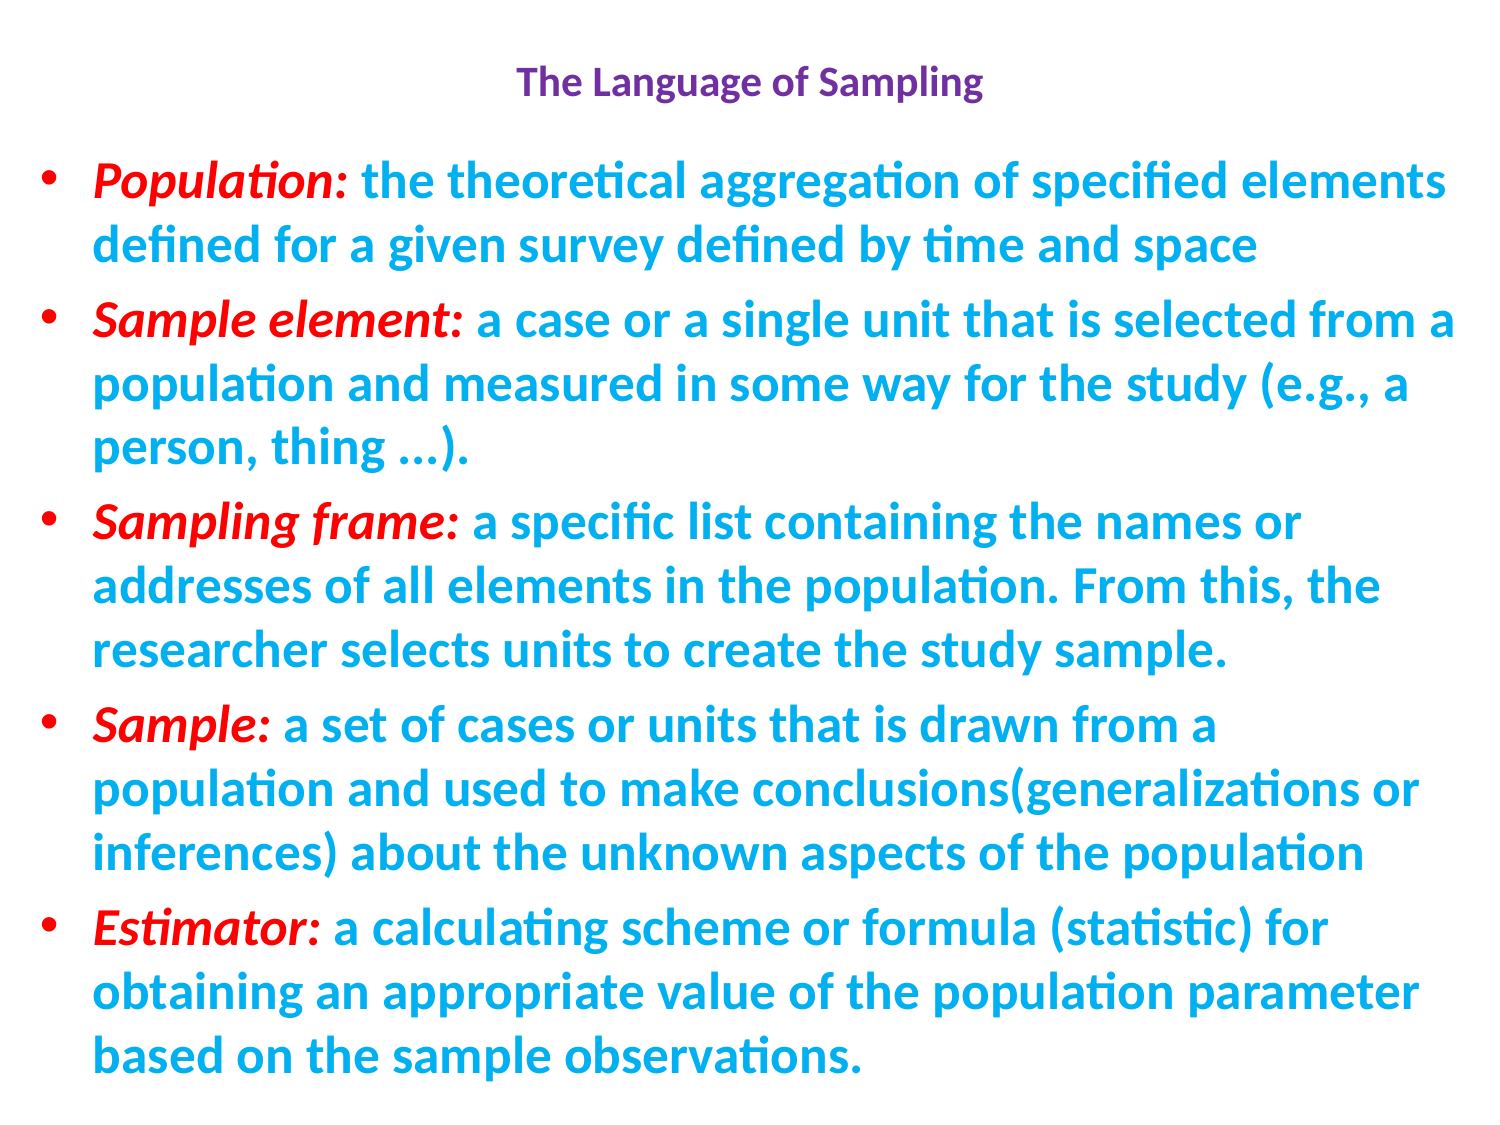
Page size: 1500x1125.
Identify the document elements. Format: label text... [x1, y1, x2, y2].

list Population: the theoretical aggregation of specified elements defined for a given survey defined by time and space Sample element: a case or a single unit that is selected from a population and measured in some way for the study (e.g., a person, thing ...). Sampling frame: a specific list containing the names or addresses of all elements in the population. From this, the researcher selects units to create the study sample. Sample: a set of cases or units that is drawn from a population and used to make conclusions(generalizations or inferences) about the unknown aspects of the population Estimator: a calculating scheme or formula (statistic) for obtaining an appropriate value of the population parameter based on the sample observations. [24, 137, 1475, 1125]
title The Language of Sampling [75, 45, 1425, 113]
